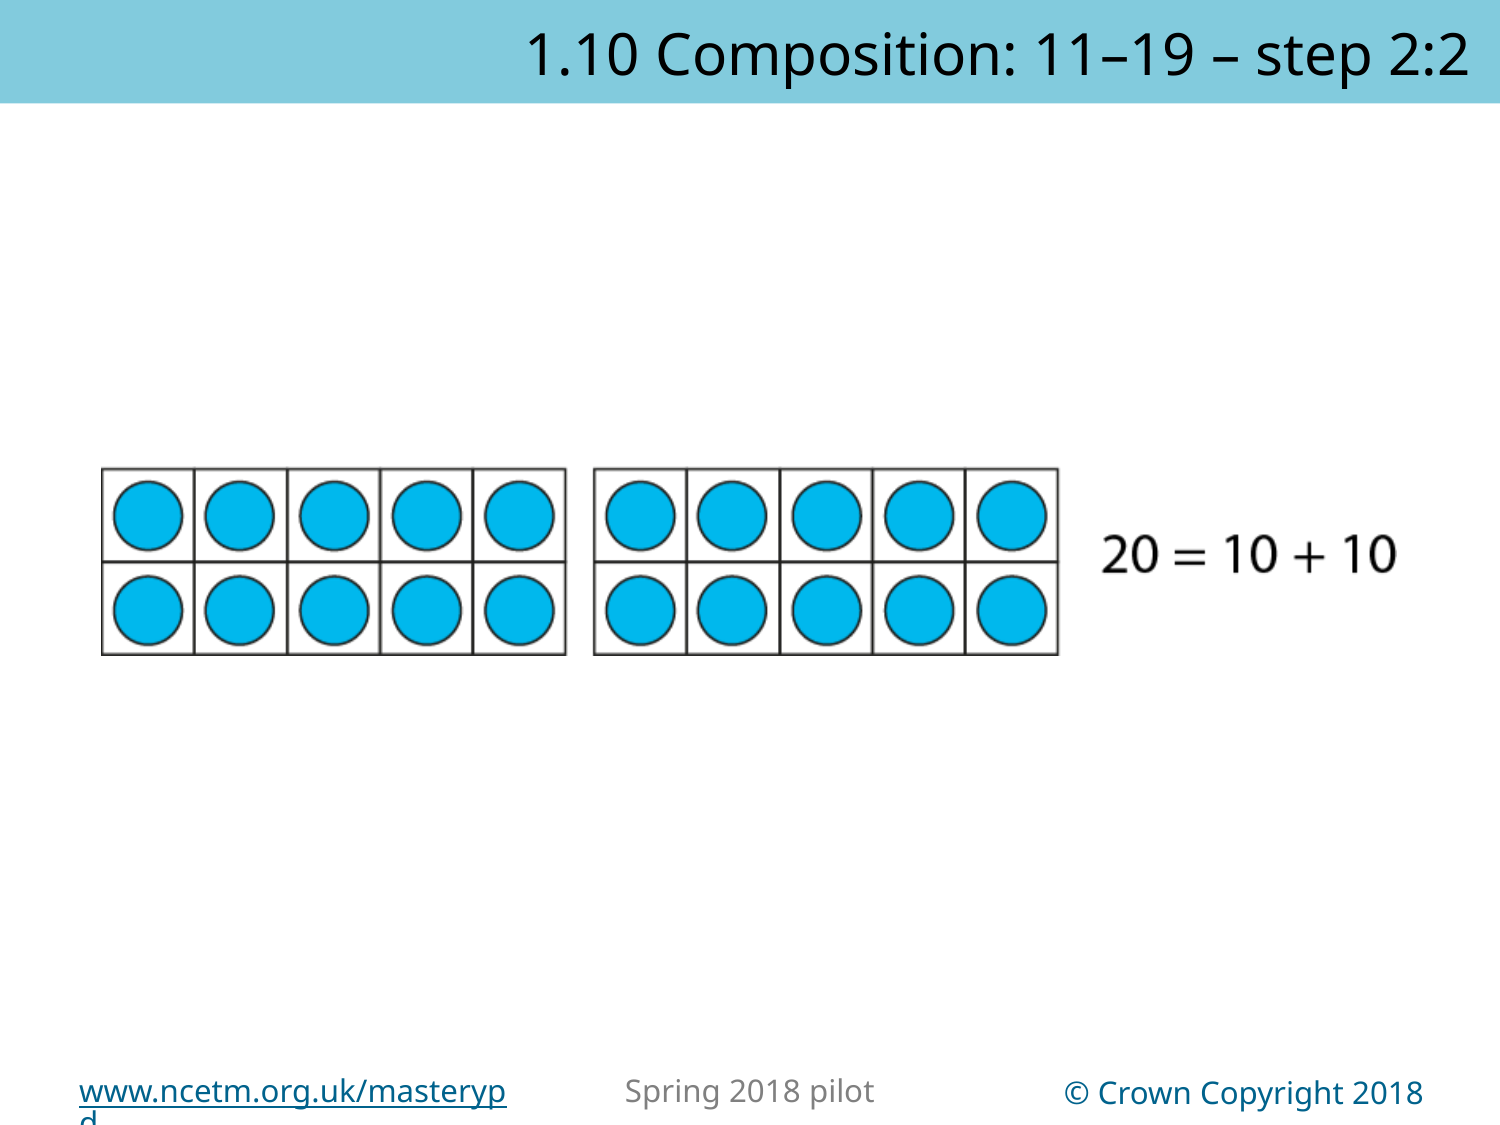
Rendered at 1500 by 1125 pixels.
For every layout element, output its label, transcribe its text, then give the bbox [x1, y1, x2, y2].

list 1.10 Composition: 11–19 – step 2:2 [0, 0, 1500, 104]
picture [101, 454, 1399, 668]
